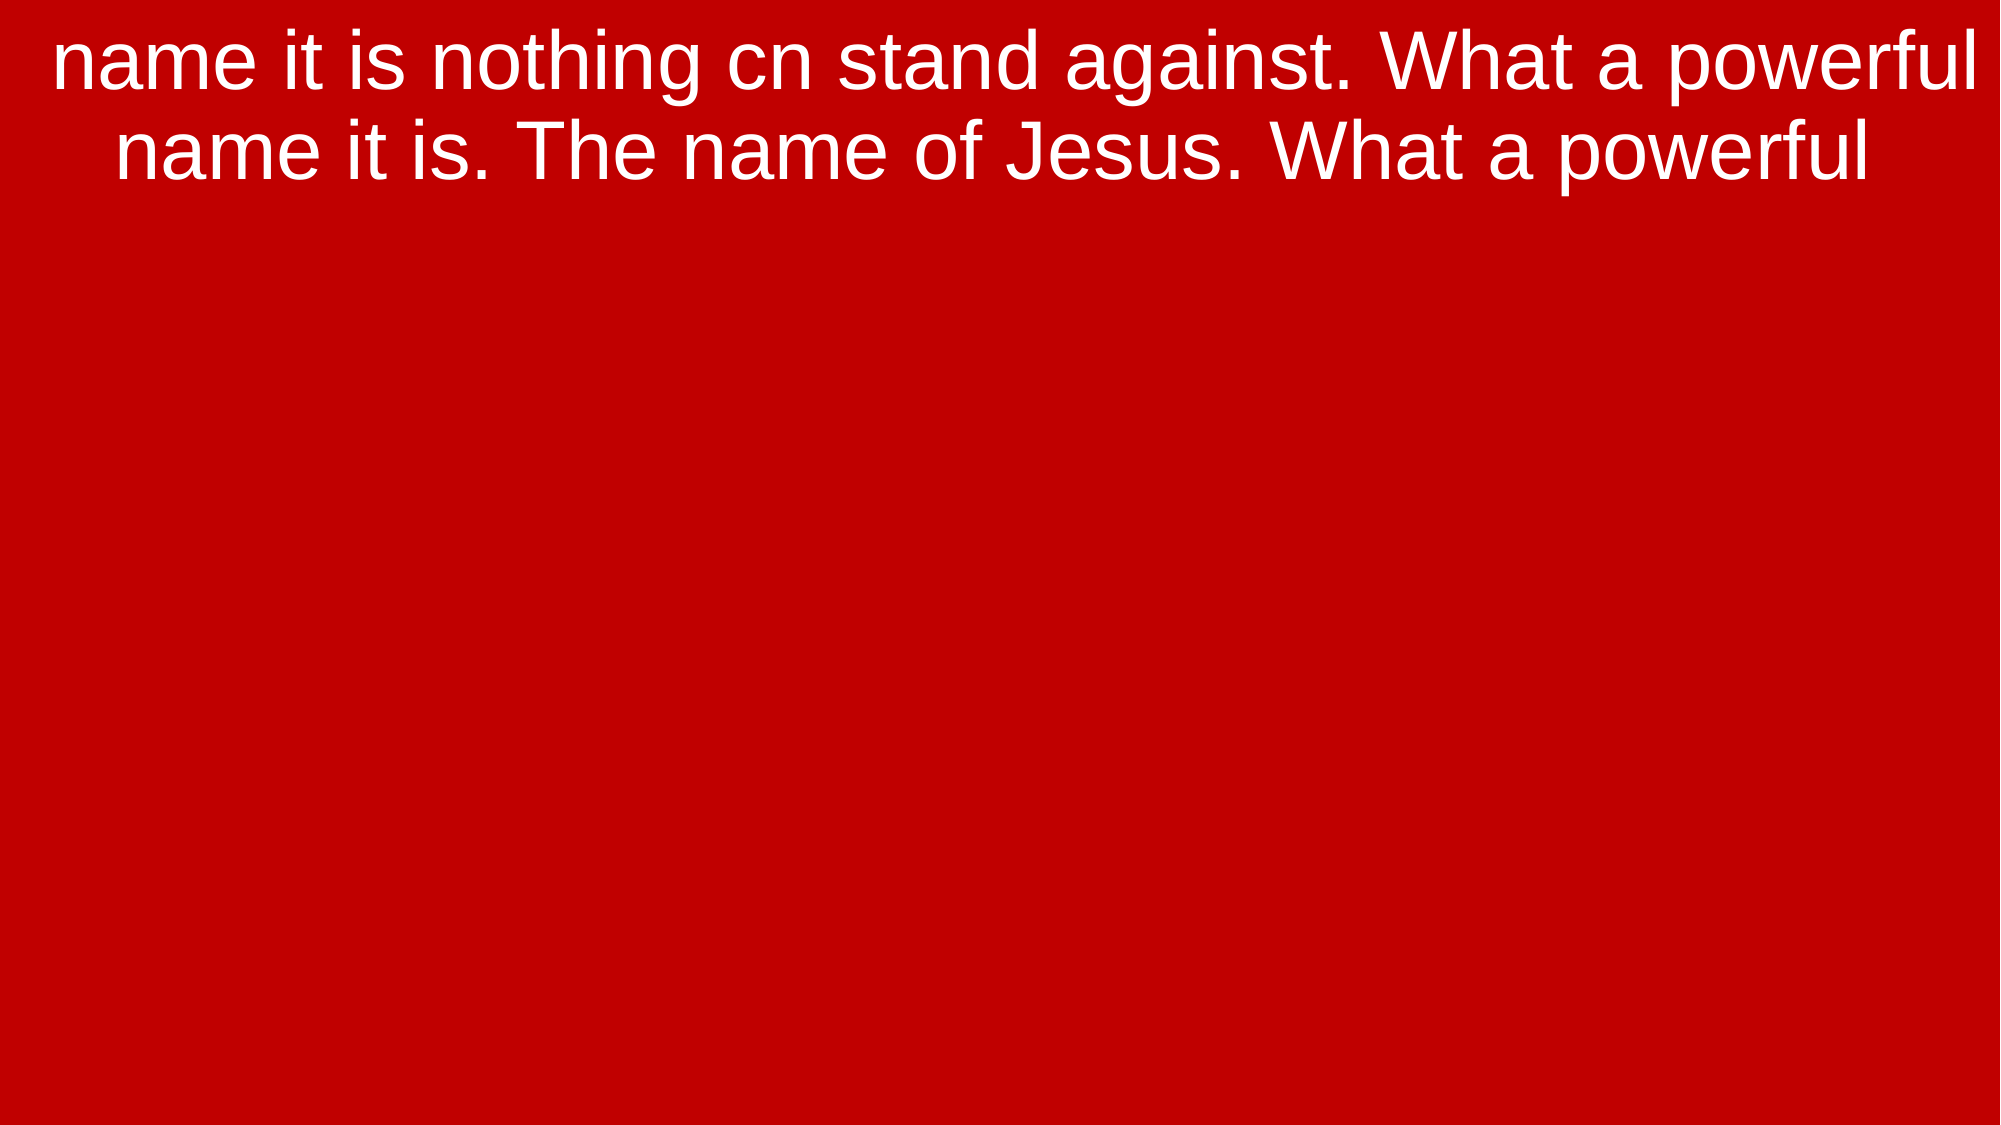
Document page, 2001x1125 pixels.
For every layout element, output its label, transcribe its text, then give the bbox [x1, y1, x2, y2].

list name it is nothing cn stand against. What a powerful name it is. The name of Jesus. What a powerful [10, 9, 2000, 784]
